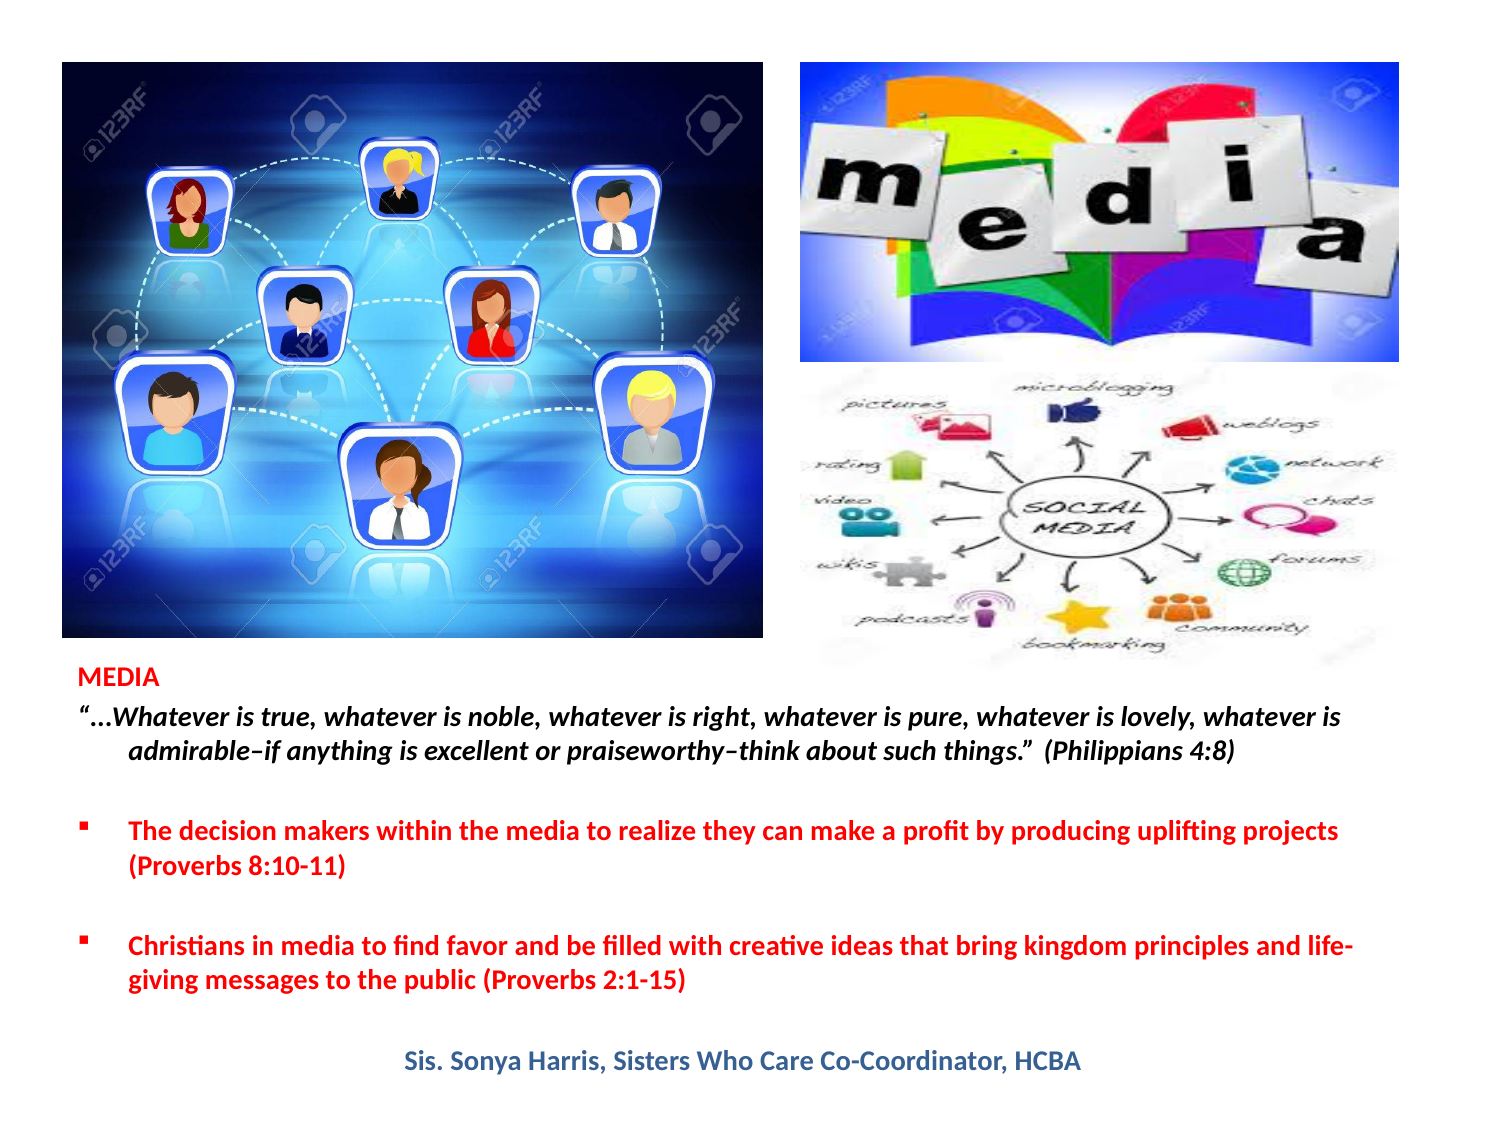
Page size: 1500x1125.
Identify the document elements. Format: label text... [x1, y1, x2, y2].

picture [62, 62, 763, 638]
picture [799, 62, 1401, 673]
list MEDIA “...Whatever is true, whatever is noble, whatever is right, whatever is pure, whatever is lovely, whatever is admirable–if anything is excellent or praiseworthy–think about such things.” (Philippians 4:8) The decision makers within the media to realize they can make a profit by producing uplifting projects (Proverbs 8:10-11) Christians in media to find favor and be filled with creative ideas that bring kingdom principles and life-giving messages to the public (Proverbs 2:1-15) Sis. Sonya Harris, Sisters Who Care Co-Coordinator, HCBA [62, 650, 1425, 1088]
